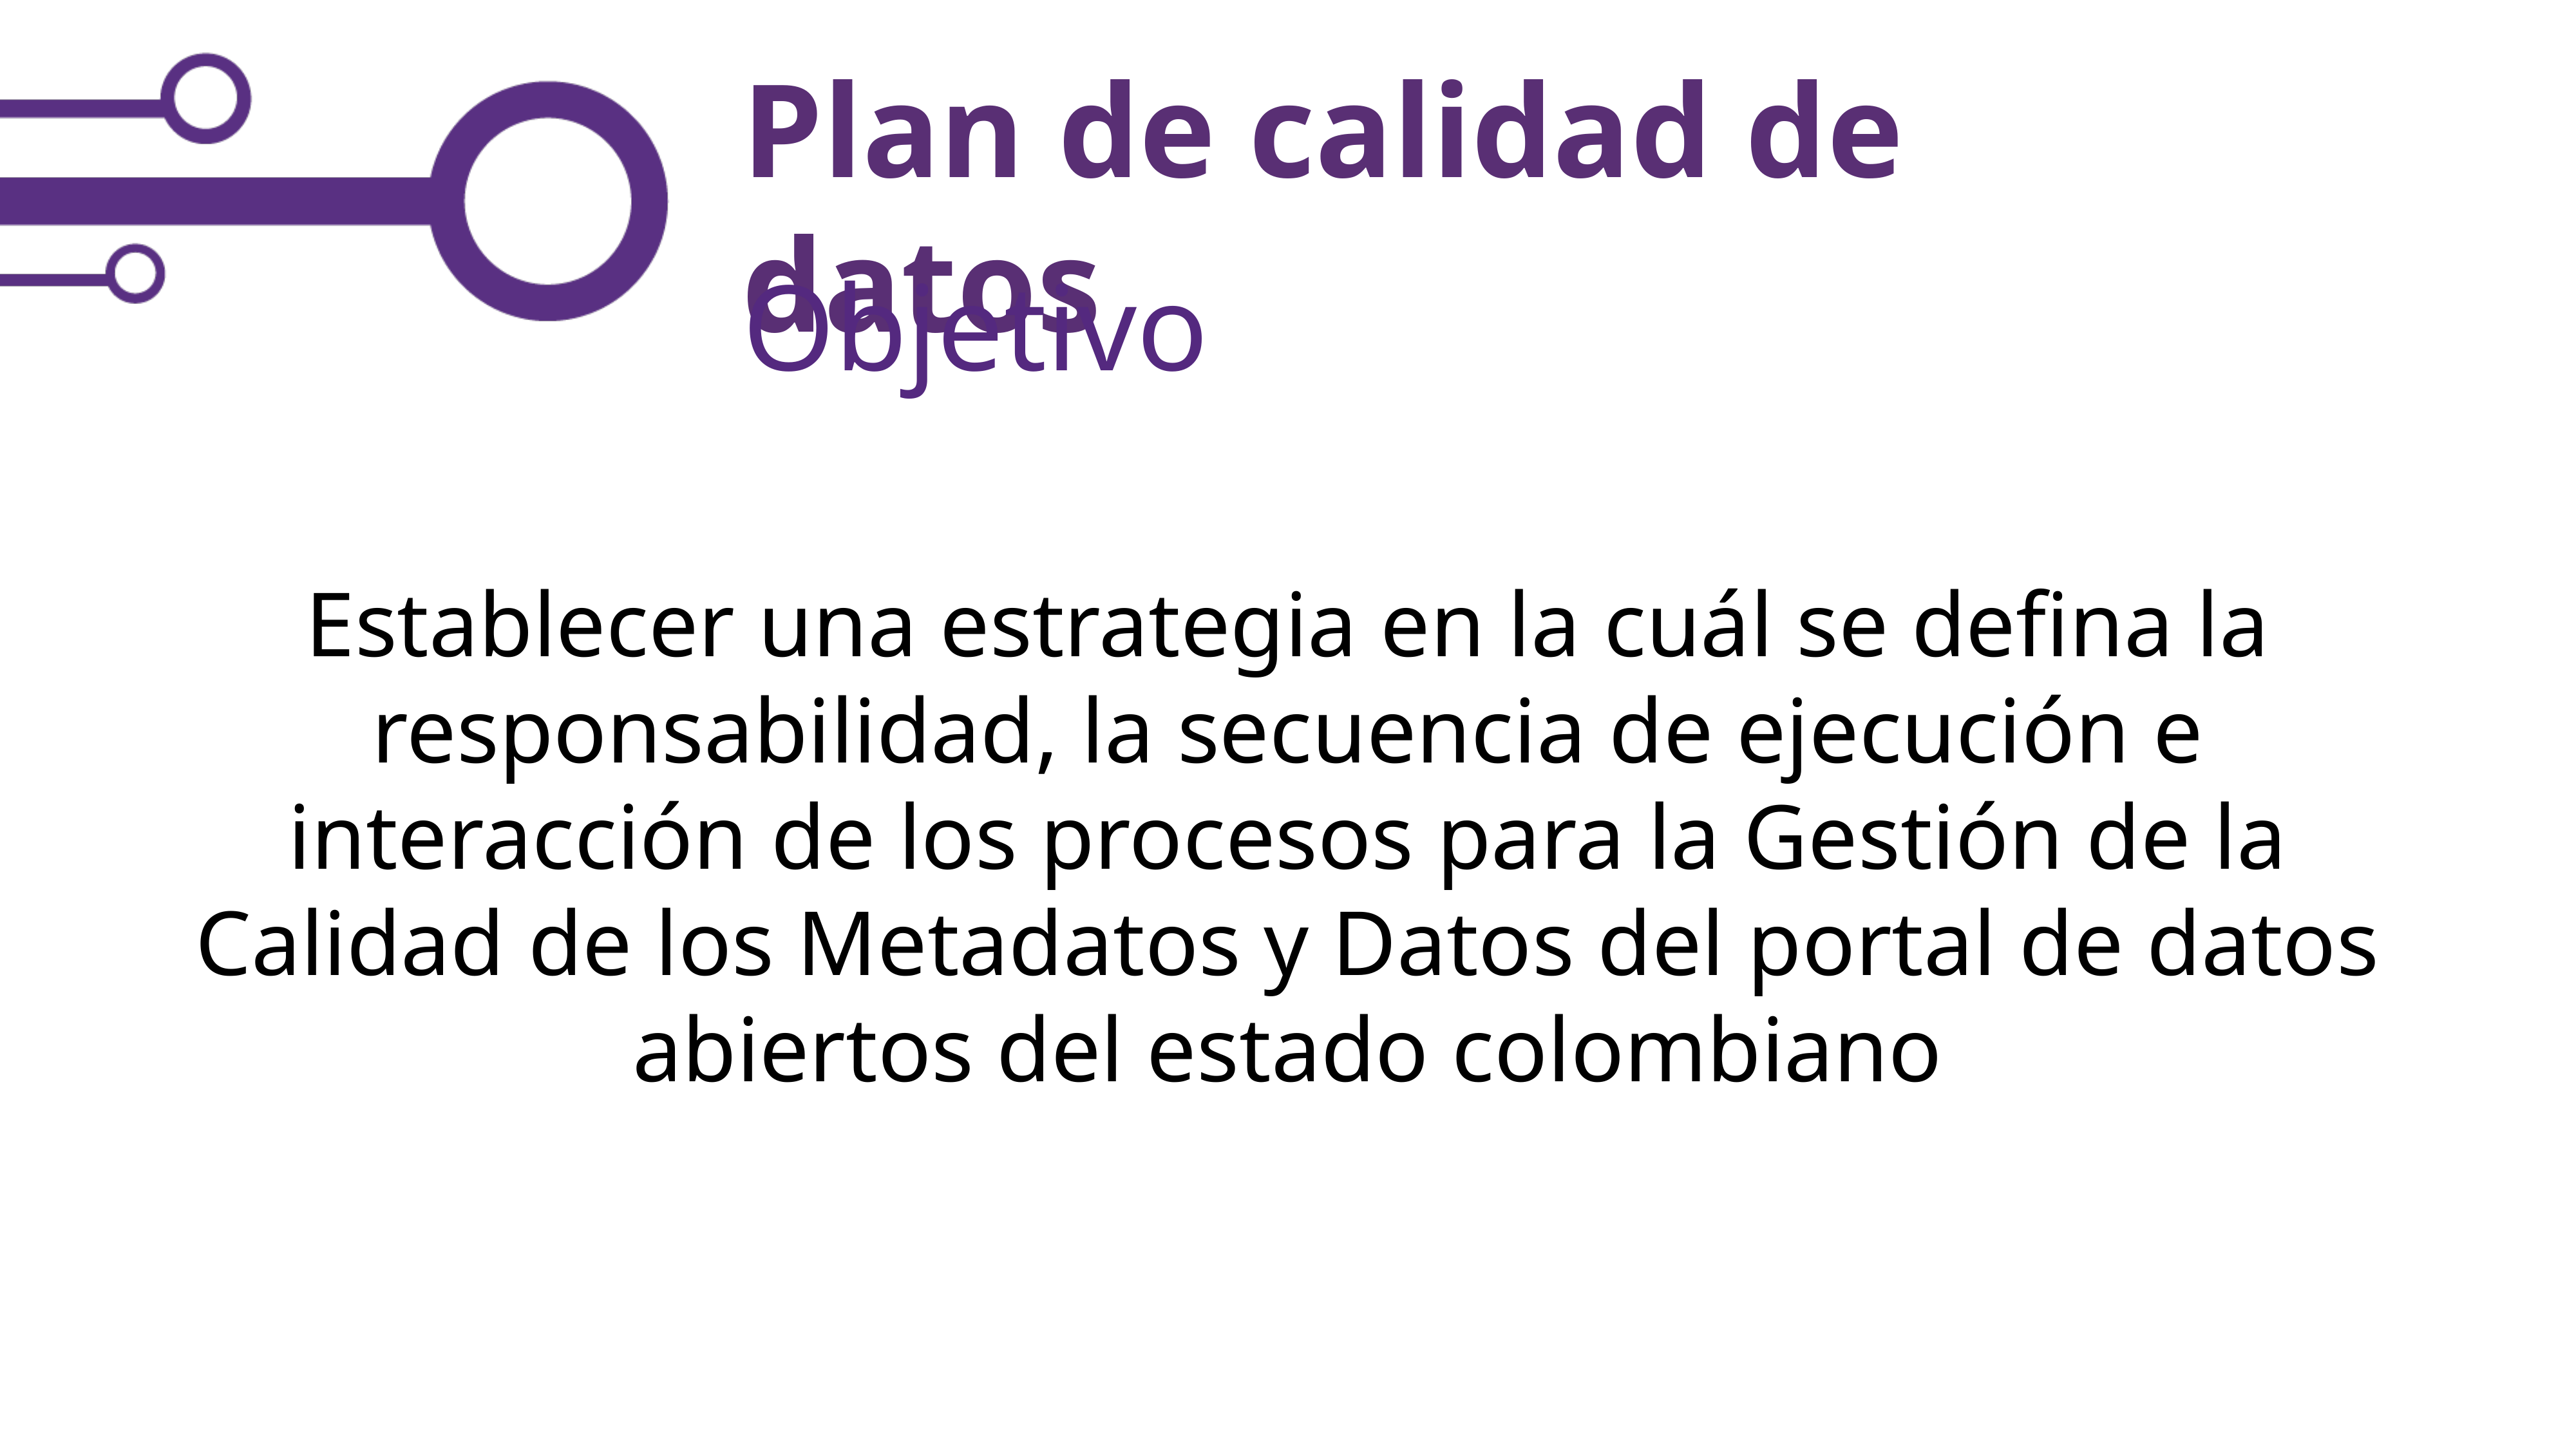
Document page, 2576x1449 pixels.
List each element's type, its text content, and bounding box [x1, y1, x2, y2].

picture [0, 0, 691, 363]
text_box Establecer una estrategia en la cuál se defina la responsabilidad, la secuencia de ejecución e interacción de los procesos para la Gestión de la Calidad de los Metadatos y Datos del portal de datos abiertos del estado colombiano [178, 563, 2398, 1104]
text_box Objetivo [727, 237, 2024, 410]
text_box Plan de calidad de datos [727, 33, 2226, 374]
